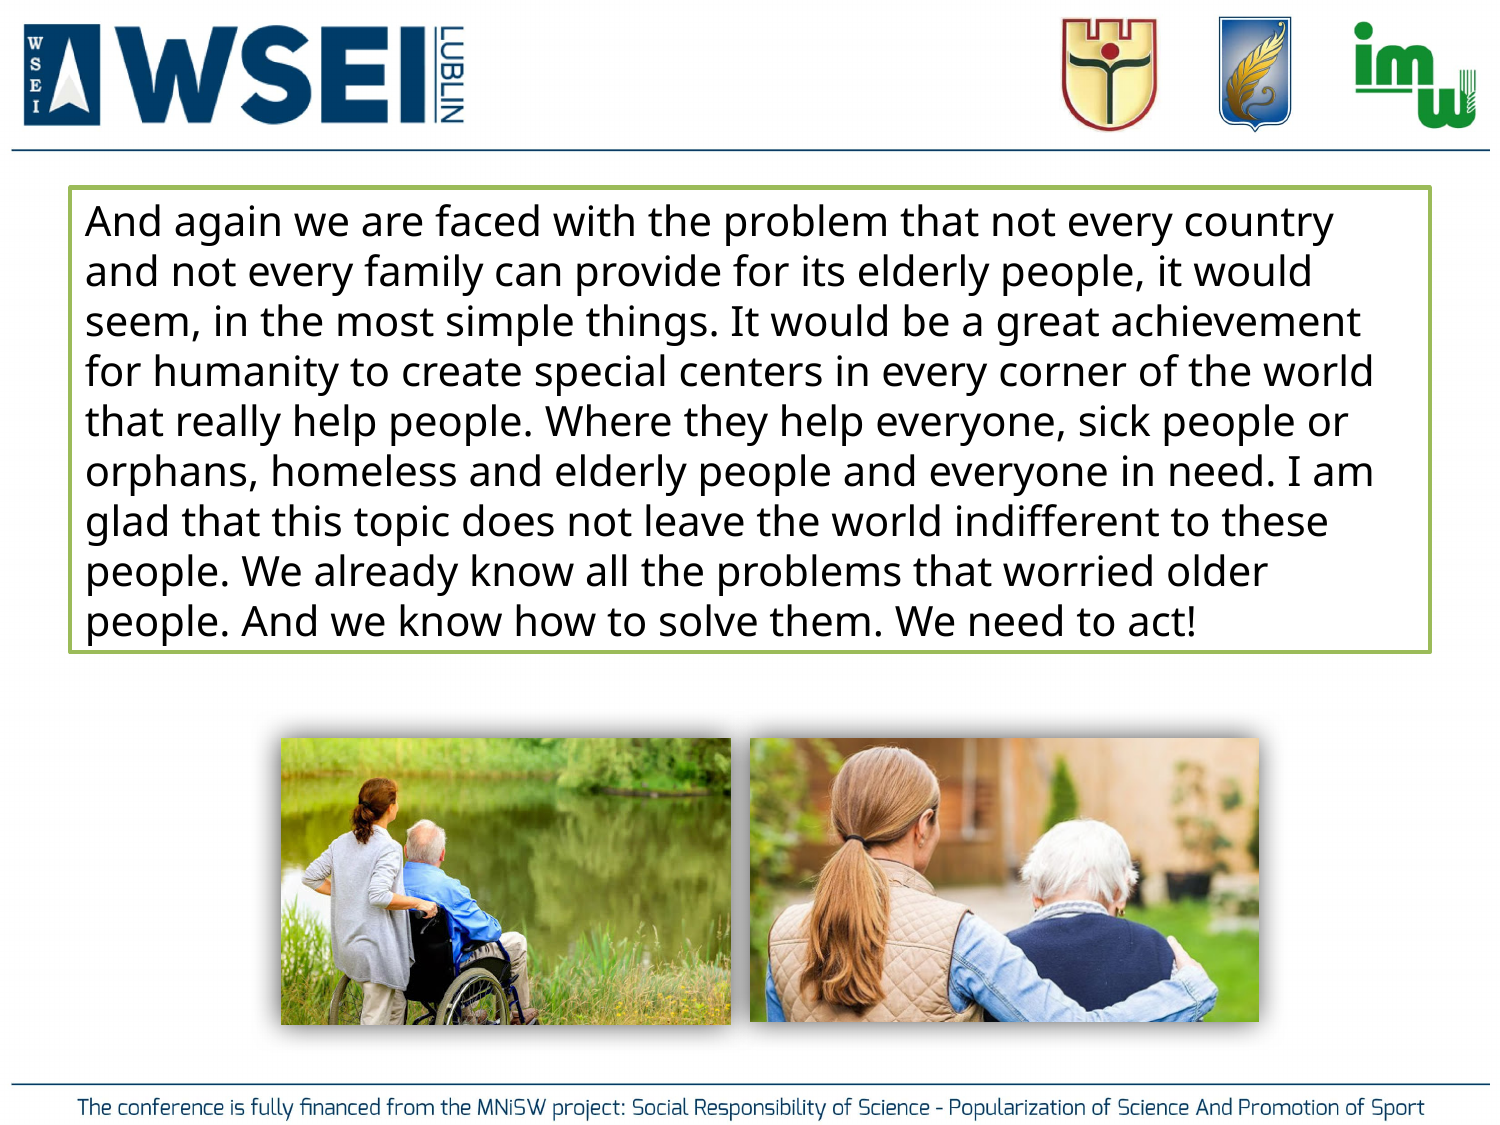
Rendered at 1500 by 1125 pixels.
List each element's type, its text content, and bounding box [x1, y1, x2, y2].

text_box And again we are faced with the problem that not every country and not every family can provide for its elderly people, it would seem, in the most simple things. It would be a great achievement for humanity to create special centers in every corner of the world that really help people. Where they help everyone, sick people or orphans, homeless and elderly people and everyone in need. I am glad that this topic does not leave the world indifferent to these people. We already know all the problems that worried older people. And we know how to solve them. We need to act! [68, 185, 1432, 654]
picture [0, 0, 1500, 1125]
